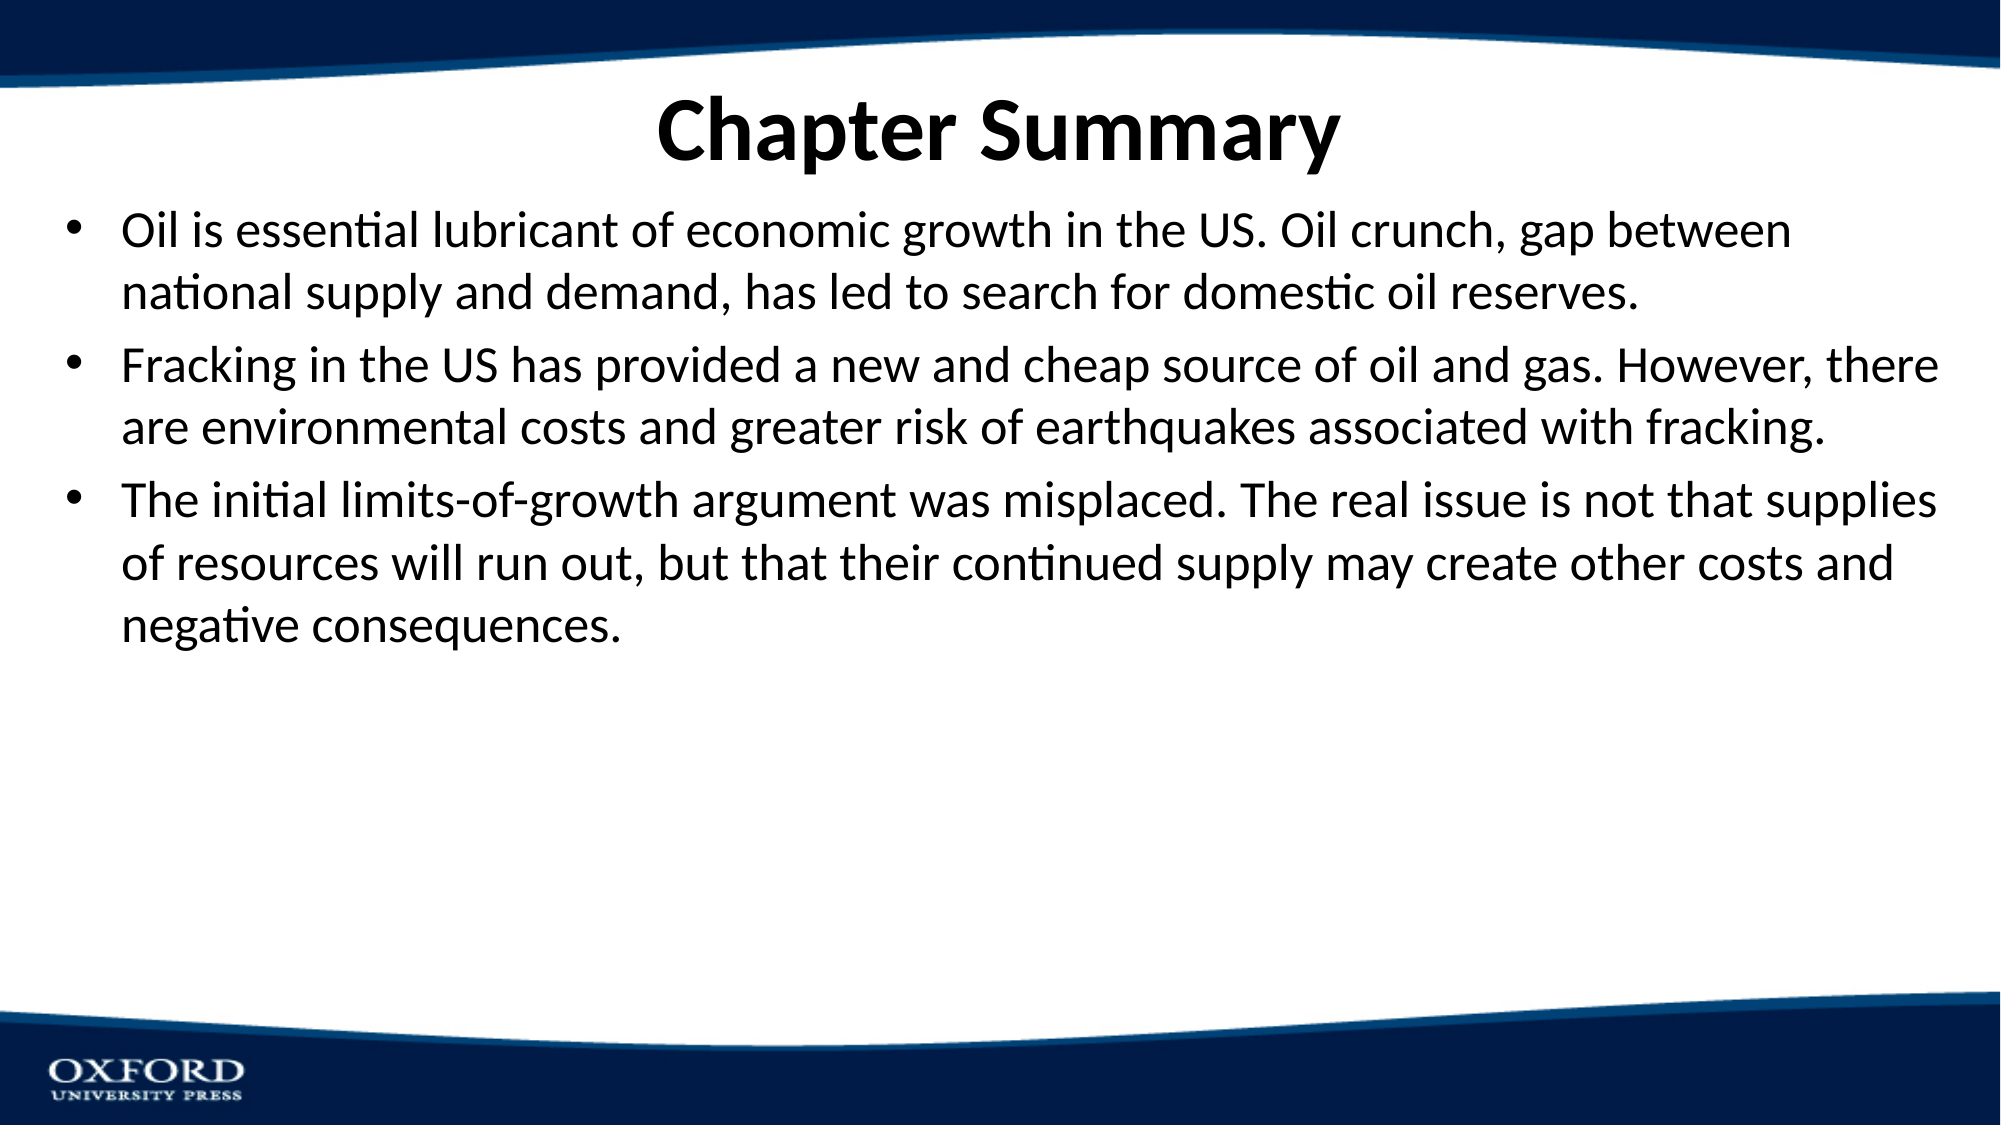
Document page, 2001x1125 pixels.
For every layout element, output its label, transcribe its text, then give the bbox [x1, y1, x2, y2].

title Chapter Summary [50, 59, 1950, 187]
picture [0, 0, 2001, 1125]
list Oil is essential lubricant of economic growth in the US. Oil crunch, gap between national supply and demand, has led to search for domestic oil reserves. Fracking in the US has provided a new and cheap source of oil and gas. However, there are environmental costs and greater risk of earthquakes associated with fracking. The initial limits-of-growth argument was misplaced. The real issue is not that supplies of resources will run out, but that their continued supply may create other costs and negative consequences. [50, 187, 1950, 1013]
